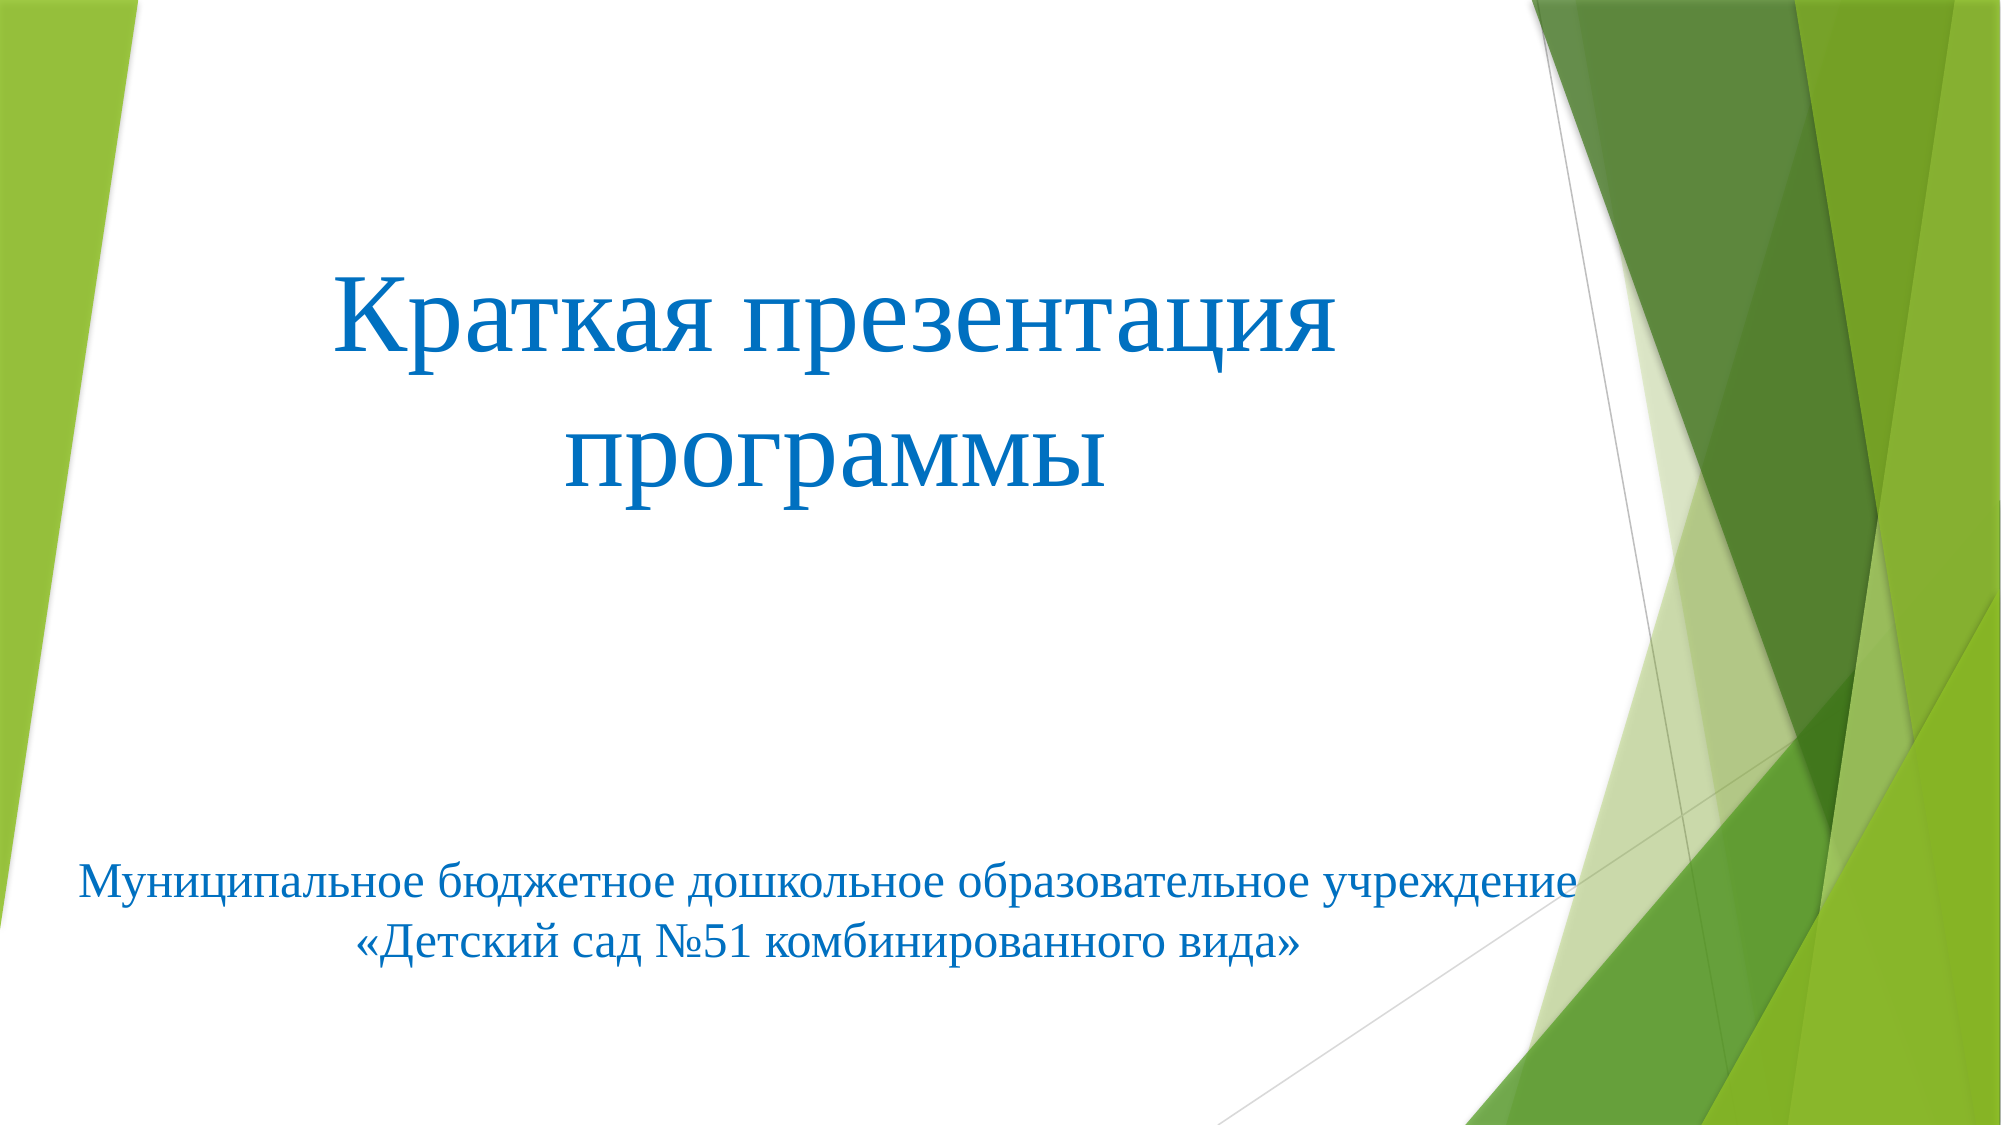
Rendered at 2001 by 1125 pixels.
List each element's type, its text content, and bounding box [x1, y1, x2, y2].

title Краткая презентация программы [123, 65, 1549, 683]
subtitle Муниципальное бюджетное дошкольное образовательное учреждение «Детский сад №51 комбинированного вида» [57, 794, 1600, 1020]
